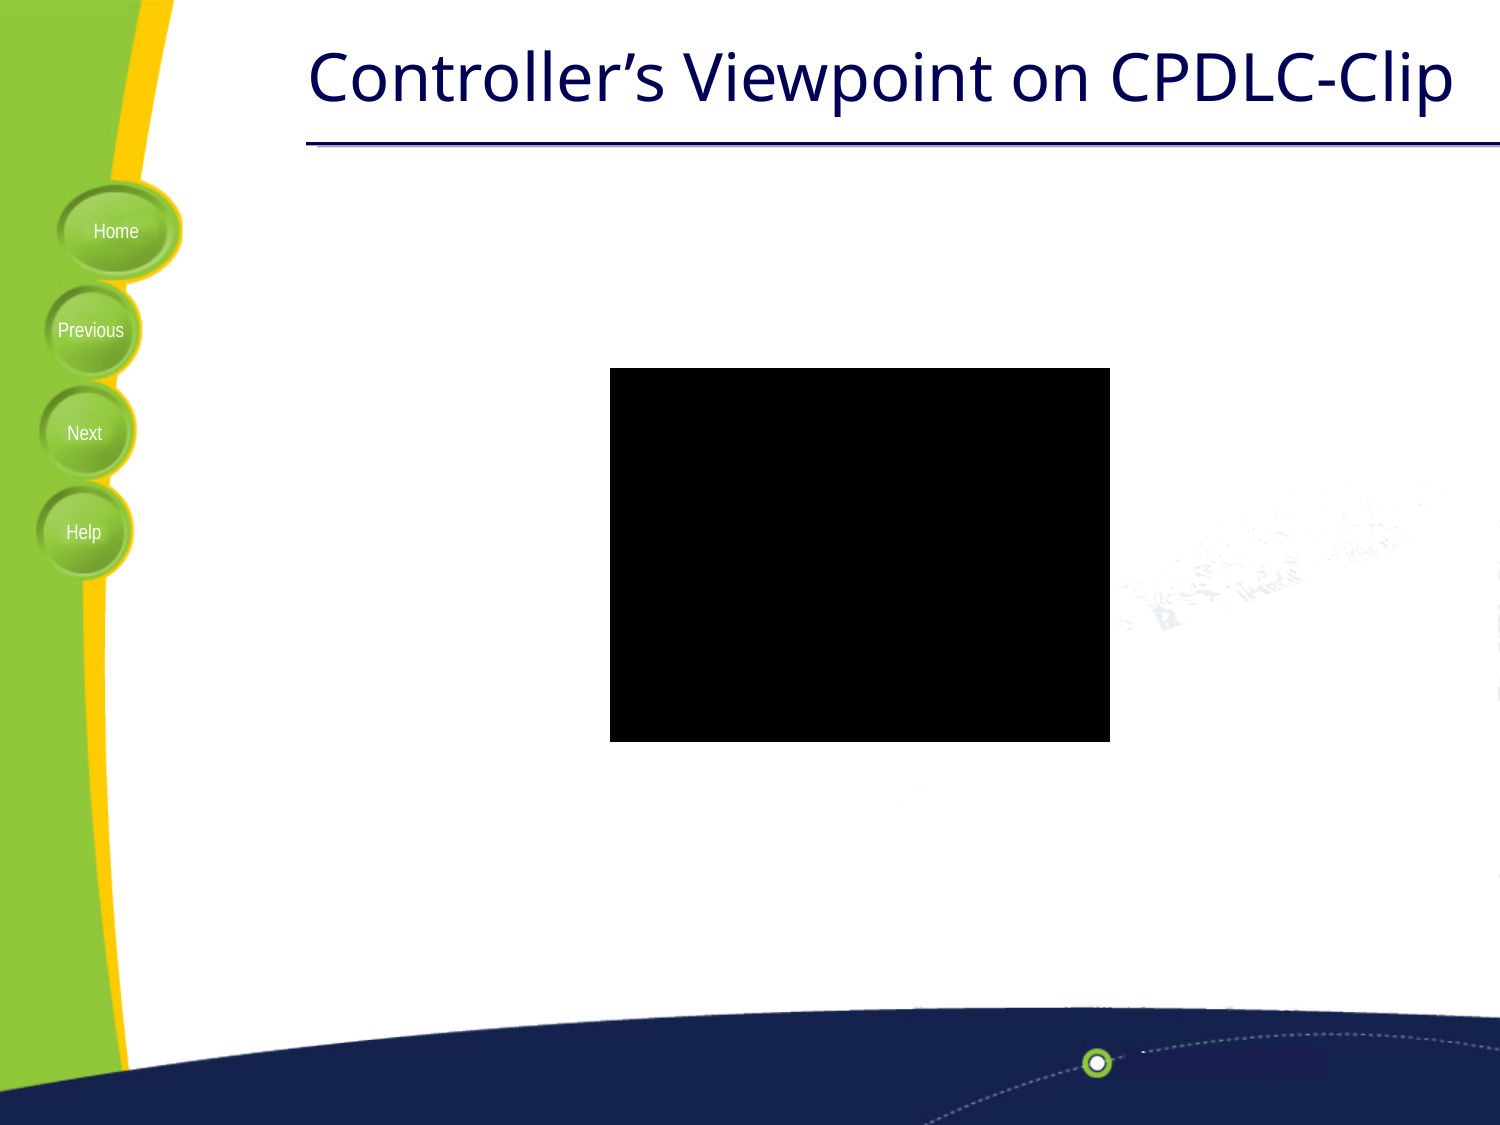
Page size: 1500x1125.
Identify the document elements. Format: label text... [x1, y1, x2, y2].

picture [0, 0, 1500, 1125]
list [609, 367, 1111, 743]
title Controller’s Viewpoint on CPDLC-Clip [196, 24, 1473, 126]
